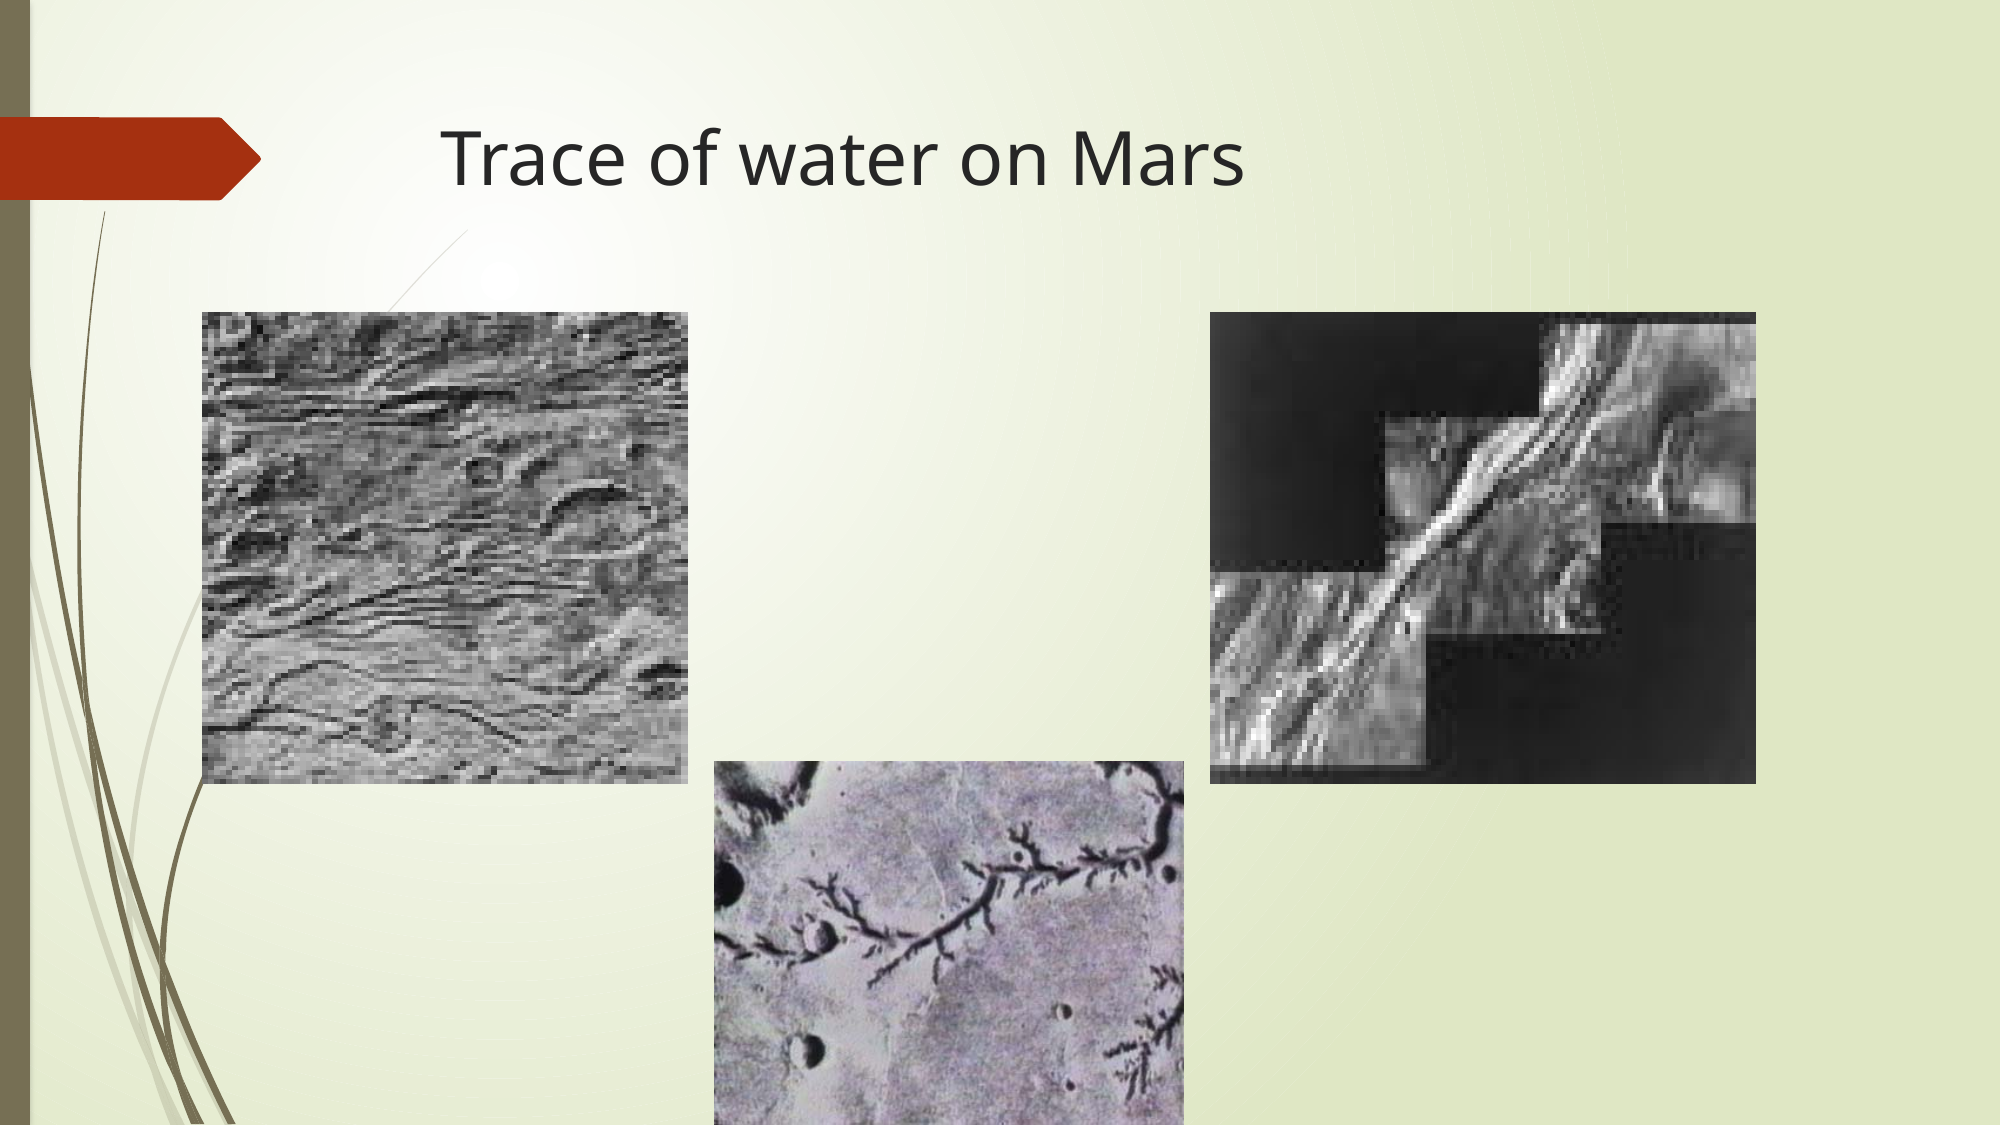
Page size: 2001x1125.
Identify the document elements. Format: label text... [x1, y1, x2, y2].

title Trace of water on Mars [425, 102, 1888, 313]
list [201, 312, 688, 784]
picture [714, 761, 1184, 1125]
picture [1210, 312, 1756, 784]
